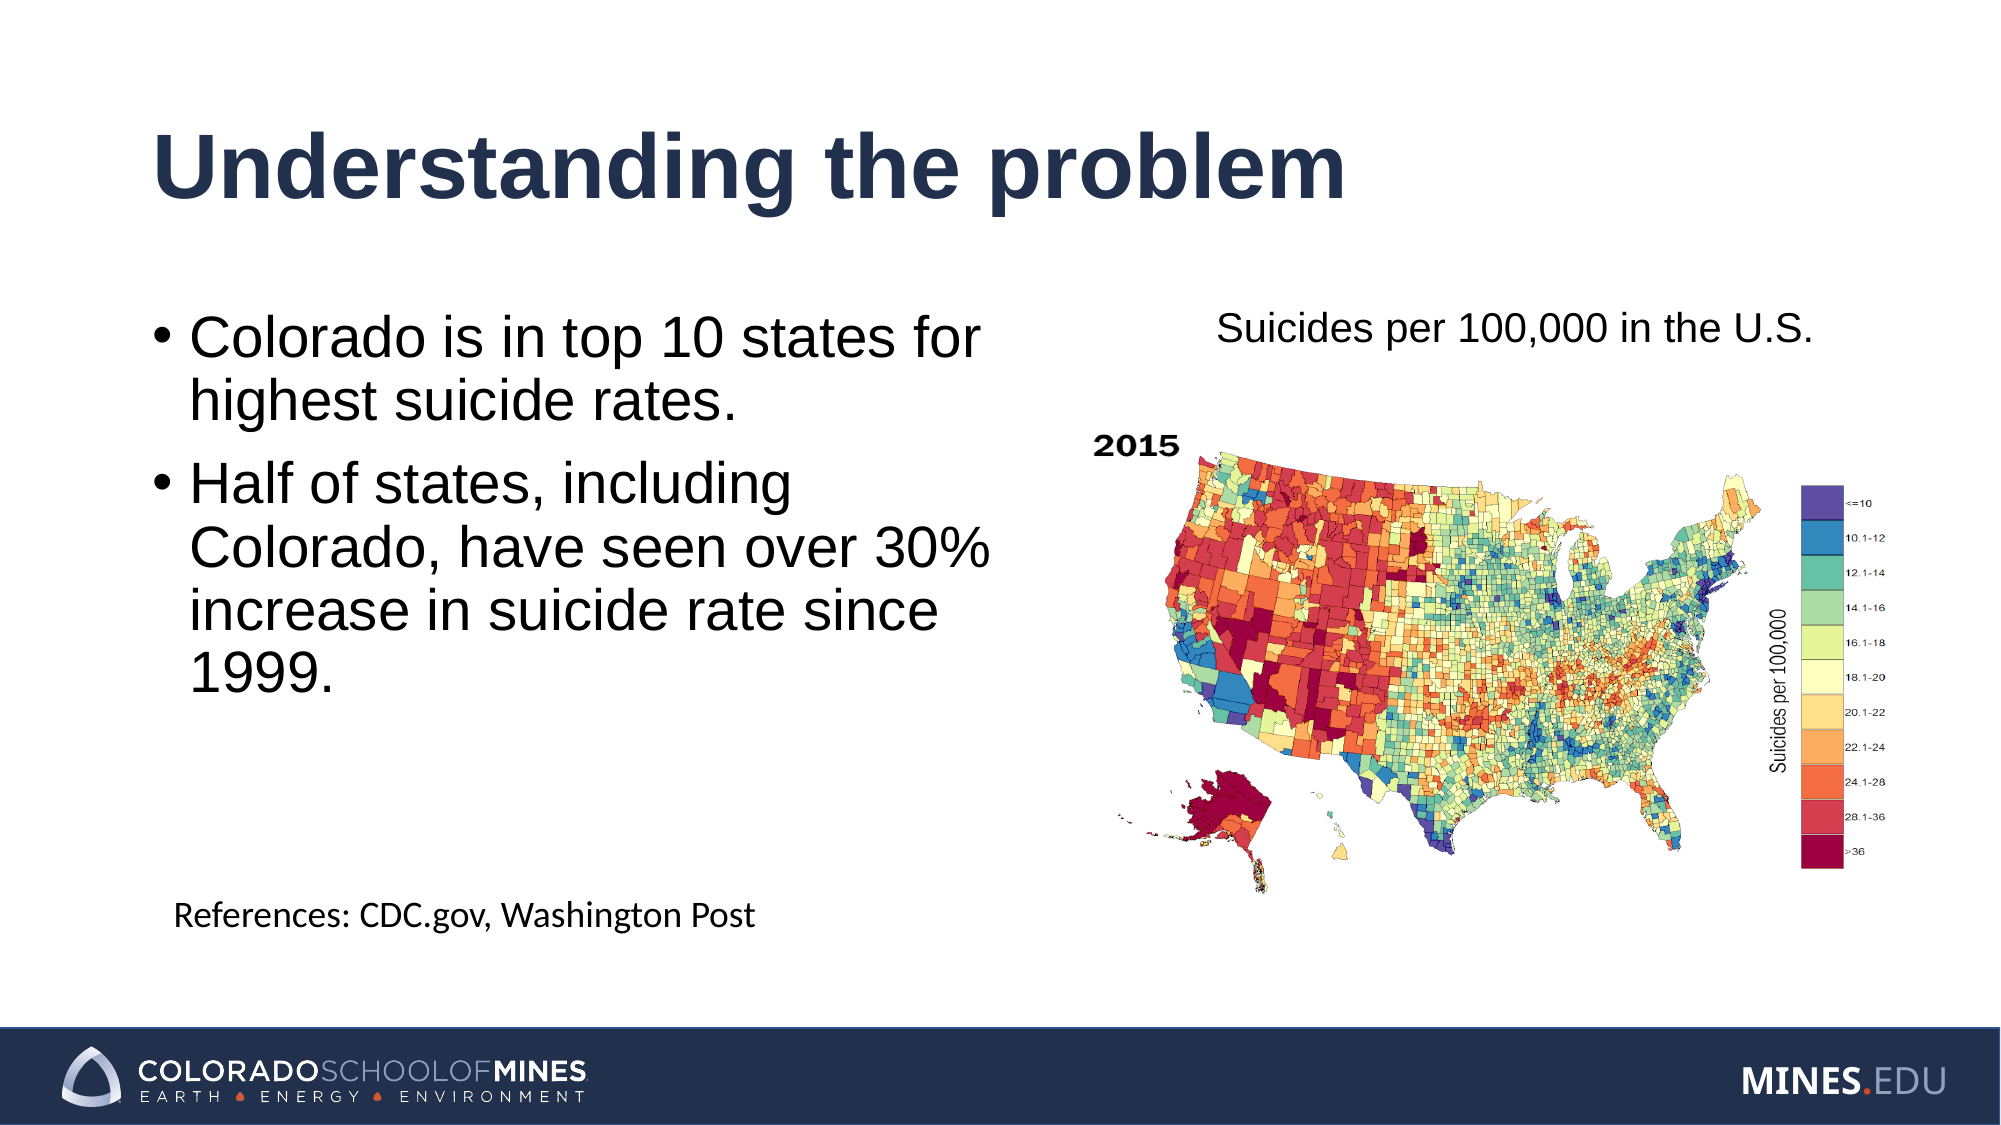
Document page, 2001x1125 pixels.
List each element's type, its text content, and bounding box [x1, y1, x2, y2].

list Suicides per 100,000 in the U.S. [1108, 299, 1923, 381]
list Colorado is in top 10 states for highest suicide rates. Half of states, including Colorado, have seen over 30% increase in suicide rate since 1999. [137, 299, 1009, 1014]
picture [62, 1046, 588, 1107]
picture [1082, 427, 1891, 919]
text_box References: CDC.gov, Washington Post [158, 883, 1955, 943]
title Understanding the problem [137, 59, 1863, 278]
